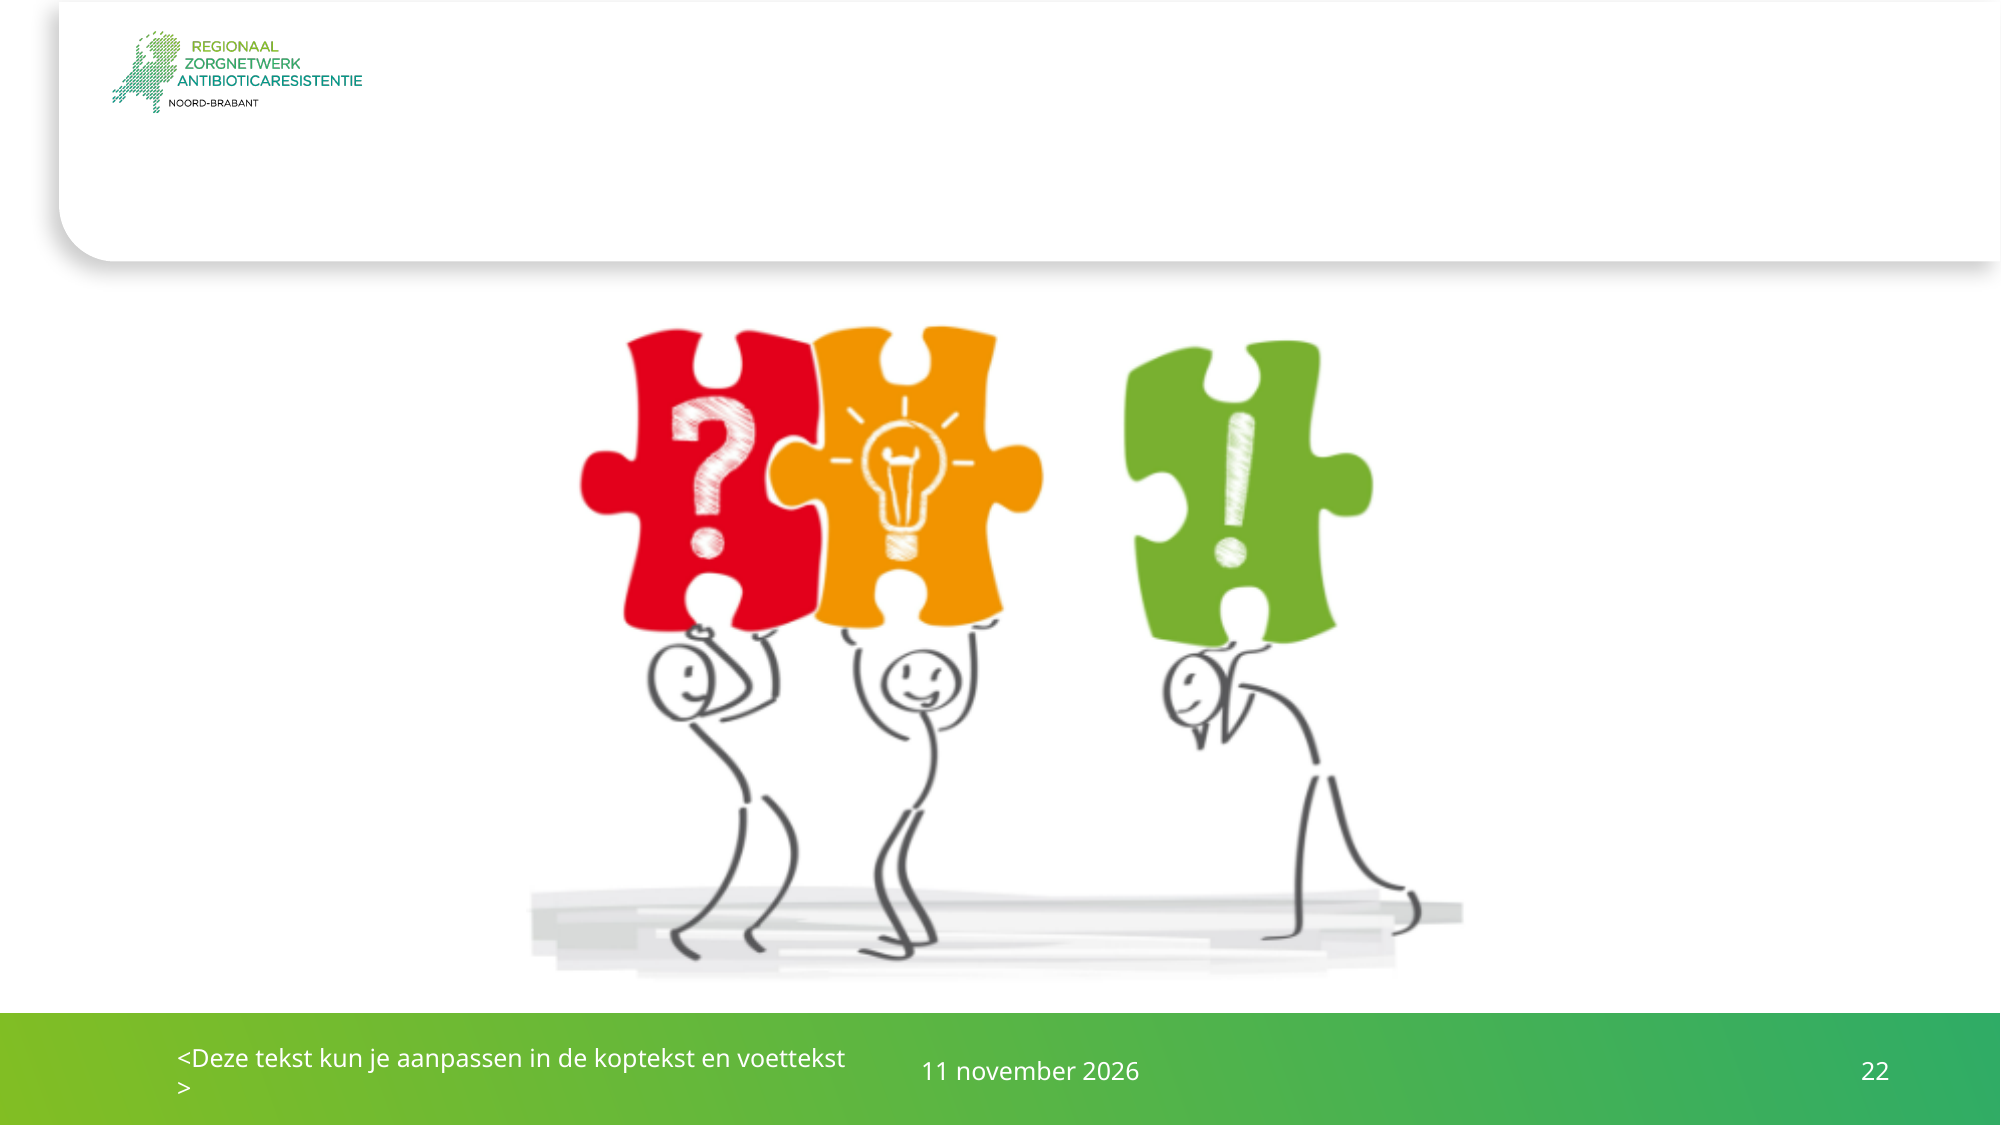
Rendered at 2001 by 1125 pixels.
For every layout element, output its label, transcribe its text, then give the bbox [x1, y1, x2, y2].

footer <Deze tekst kun je aanpassen in de koptekst en voettekst > [177, 1042, 853, 1103]
picture [105, 24, 369, 120]
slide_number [920, 1042, 1371, 1103]
slide_number 22 [1439, 1042, 1890, 1103]
picture [526, 299, 1474, 991]
